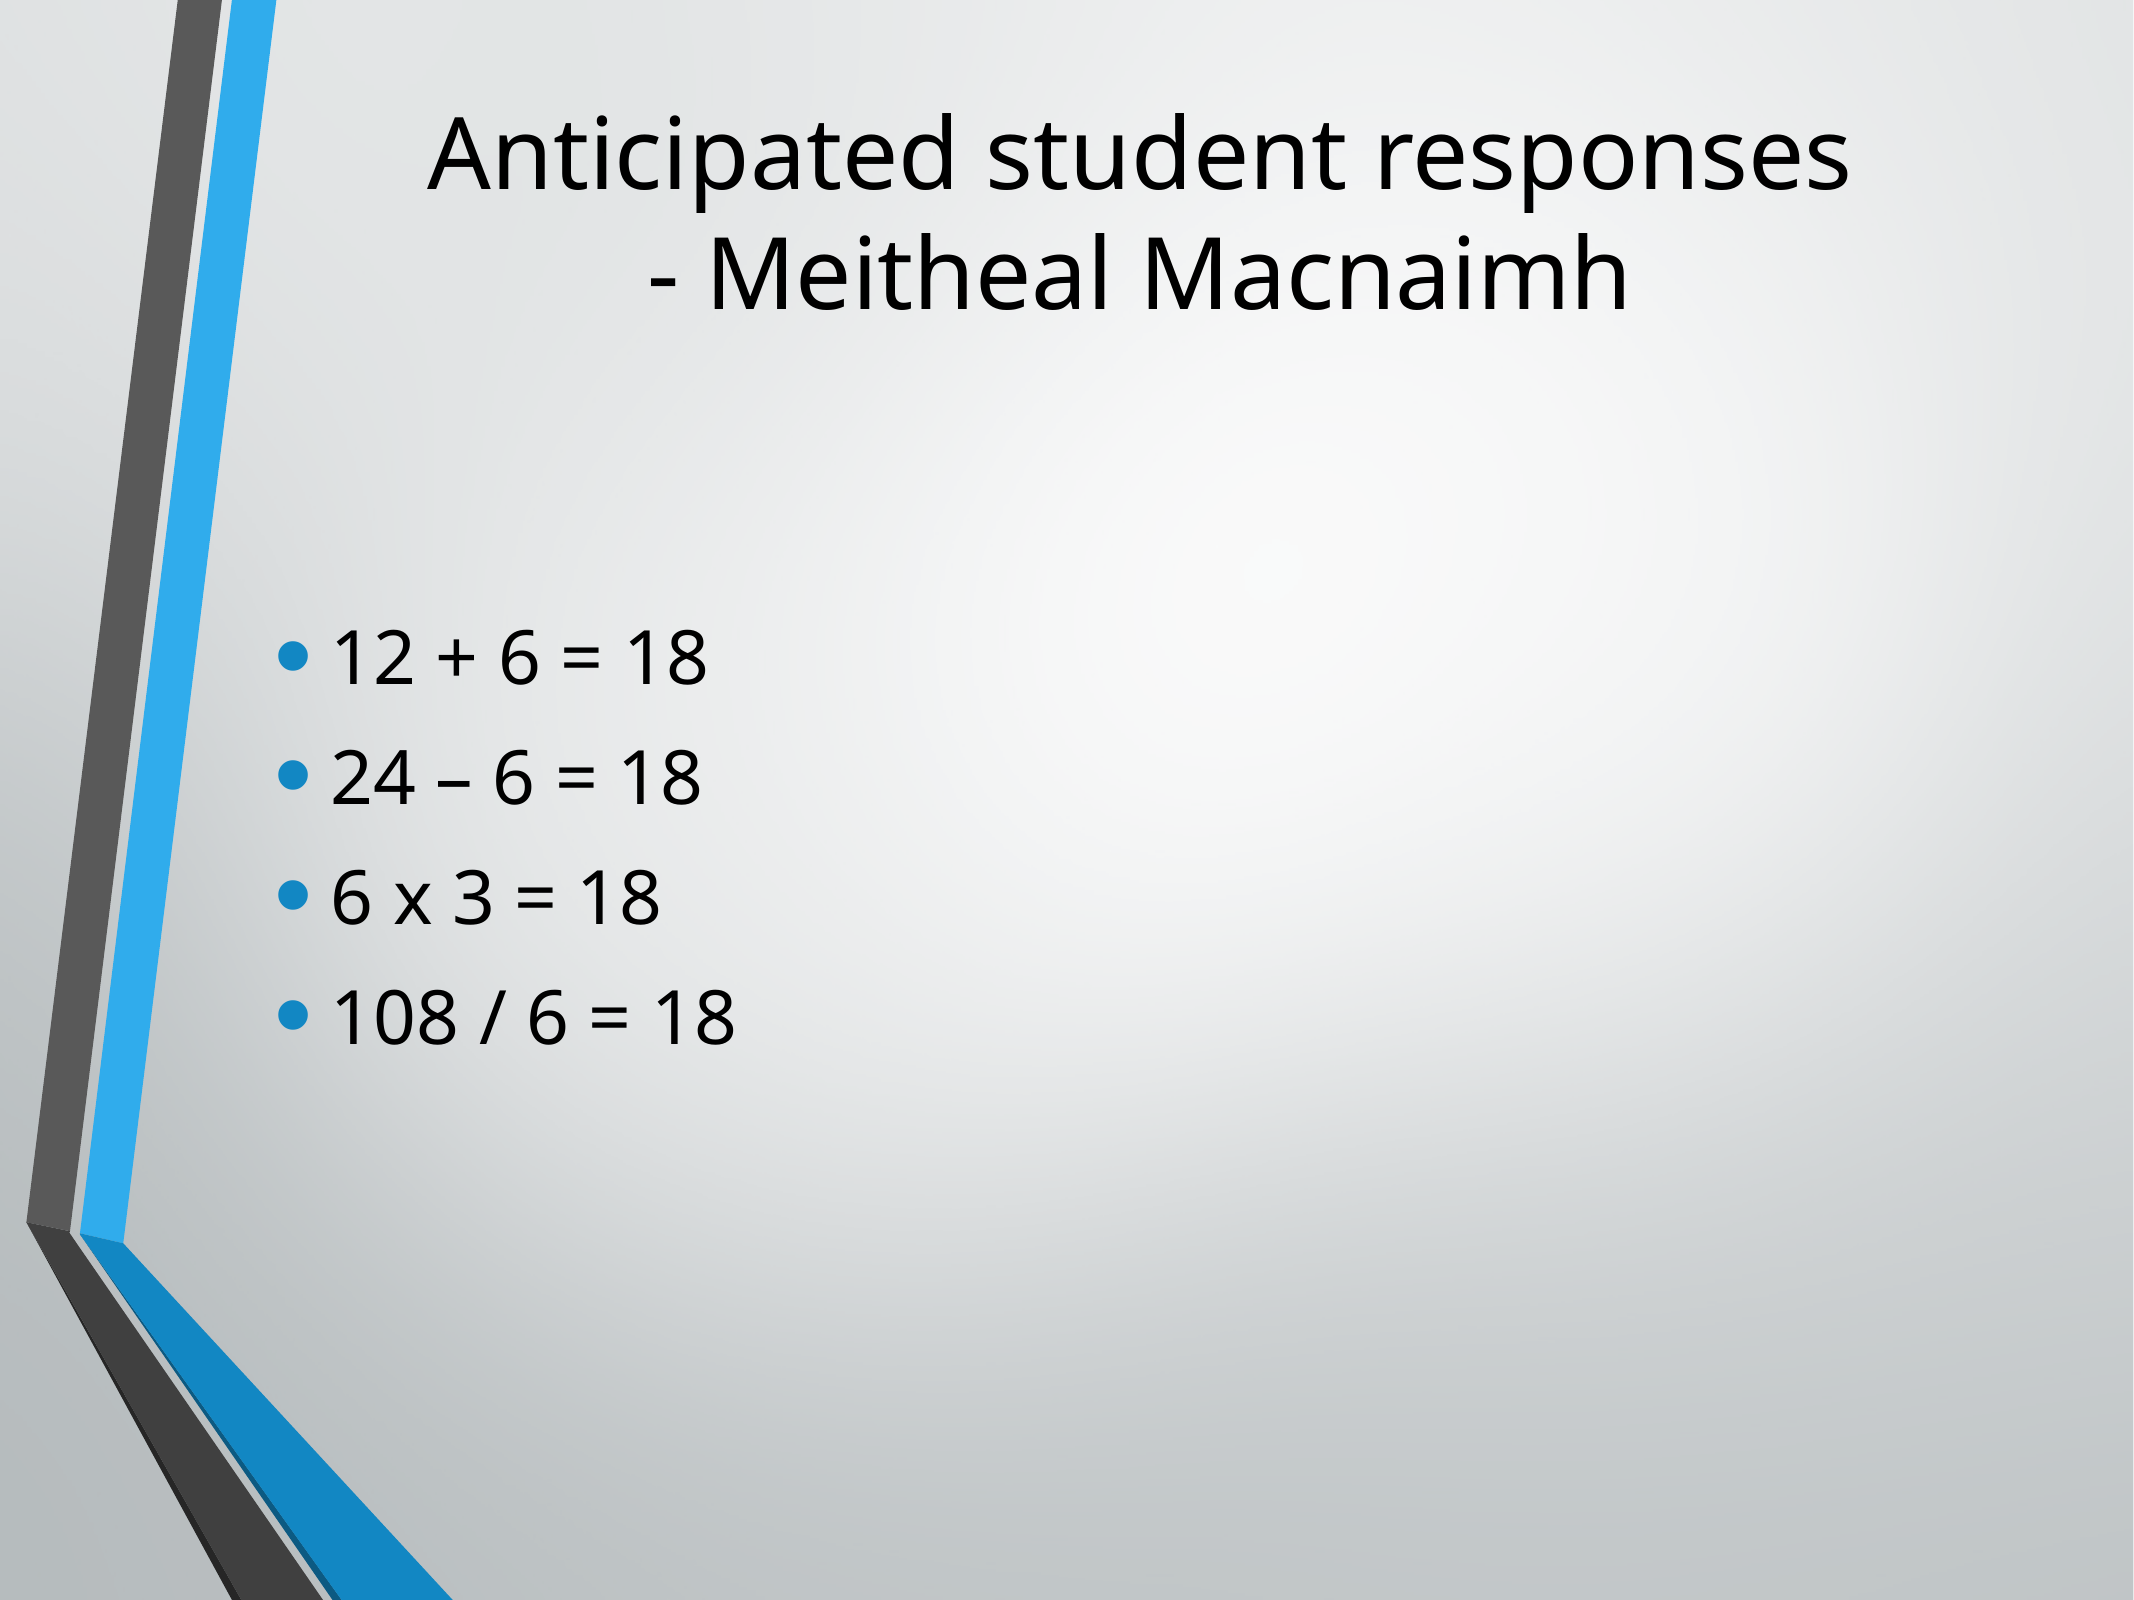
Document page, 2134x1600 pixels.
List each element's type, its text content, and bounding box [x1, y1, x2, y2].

title Anticipated student responses - Meitheal Macnaimh [259, 0, 2048, 540]
list 12 + 6 = 18 24 – 6 = 18 6 x 3 = 18 108 / 6 = 18 [259, 415, 2013, 1352]
